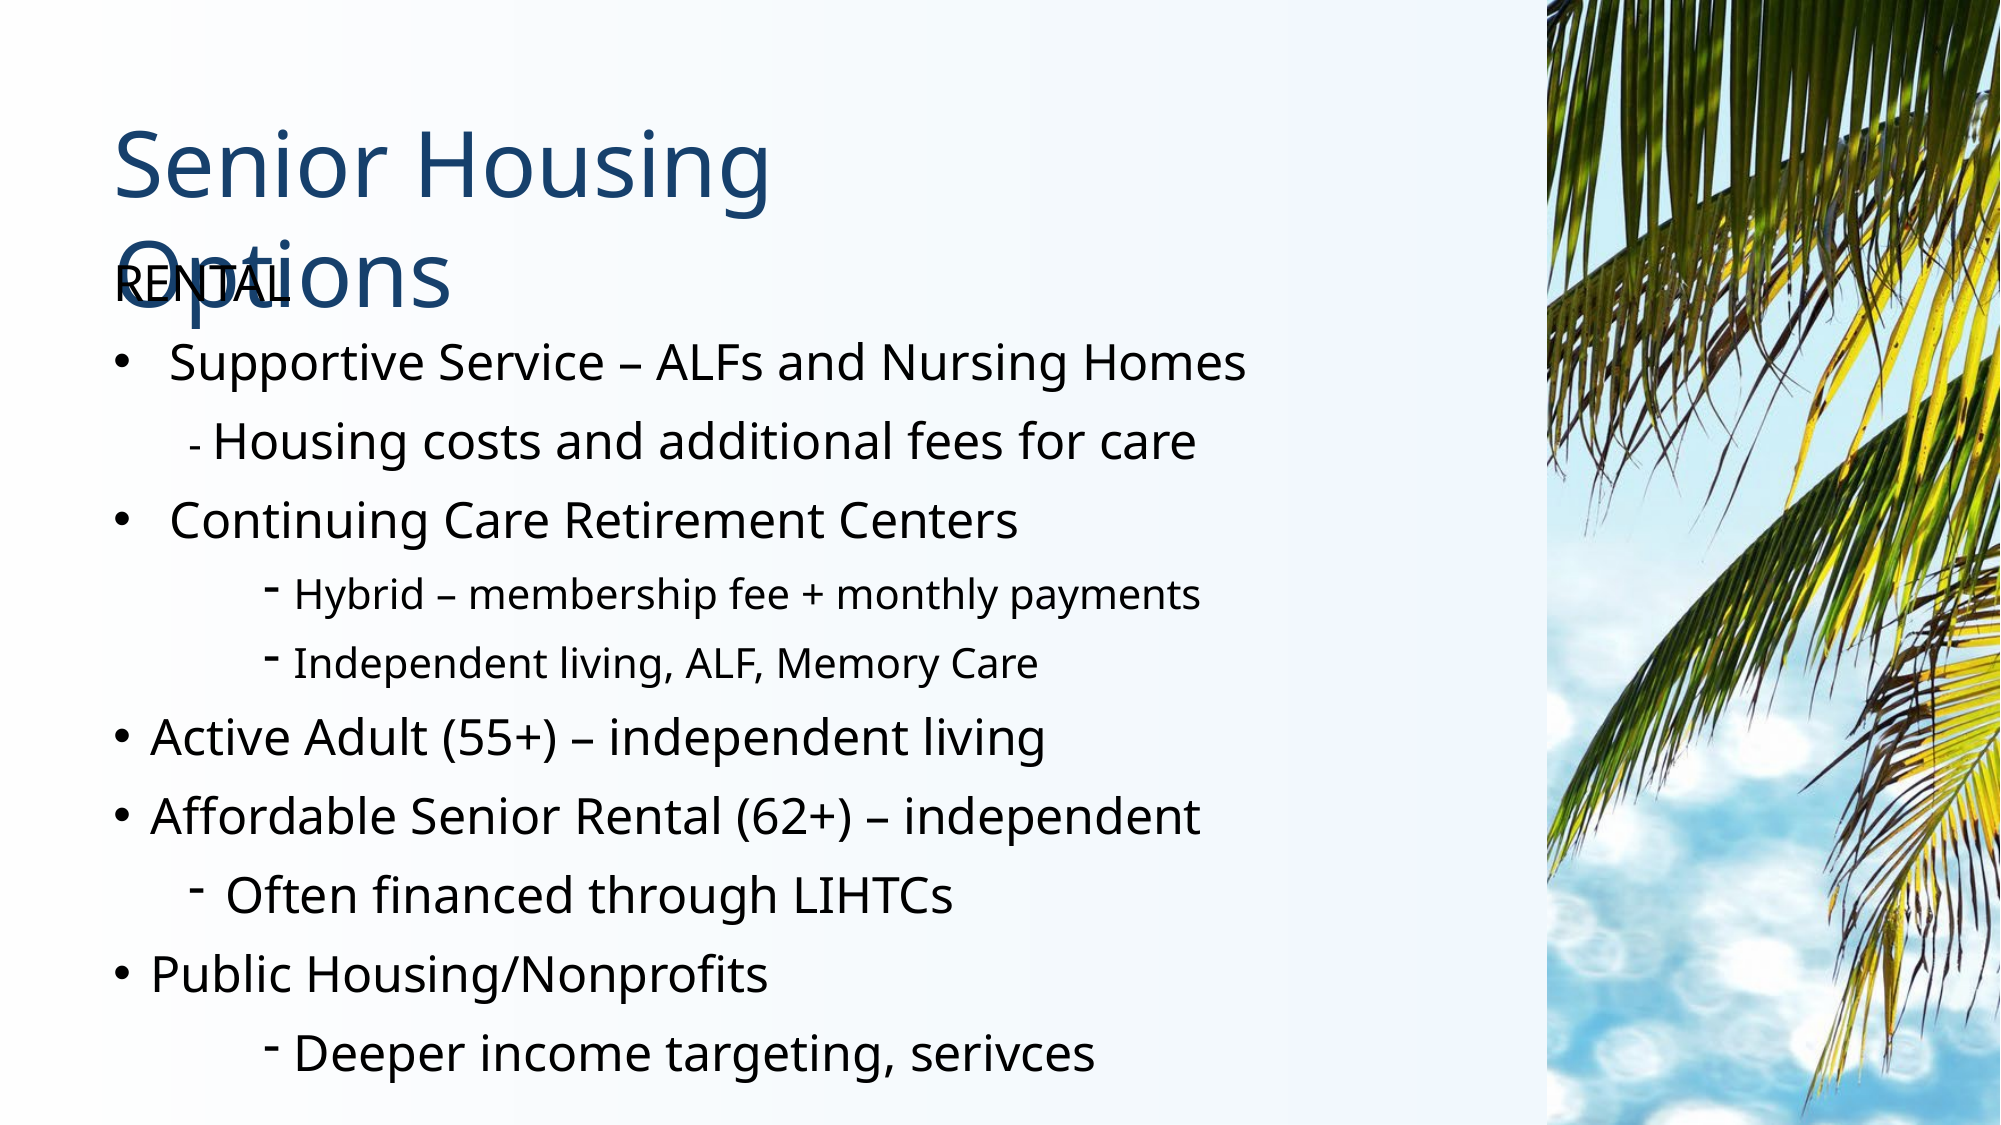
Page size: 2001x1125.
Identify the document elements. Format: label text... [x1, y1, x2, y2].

picture [0, 0, 2000, 1125]
text_box RENTAL Supportive Service – ALFs and Nursing Homes - Housing costs and additional fees for care Continuing Care Retirement Centers Hybrid – membership fee + monthly payments Independent living, ALF, Memory Care Active Adult (55+) – independent living Affordable Senior Rental (62+) – independent Often financed through LIHTCs Public Housing/Nonprofits Deeper income targeting, serivces [111, 230, 1258, 1082]
title Senior Housing Options [111, 104, 1127, 230]
